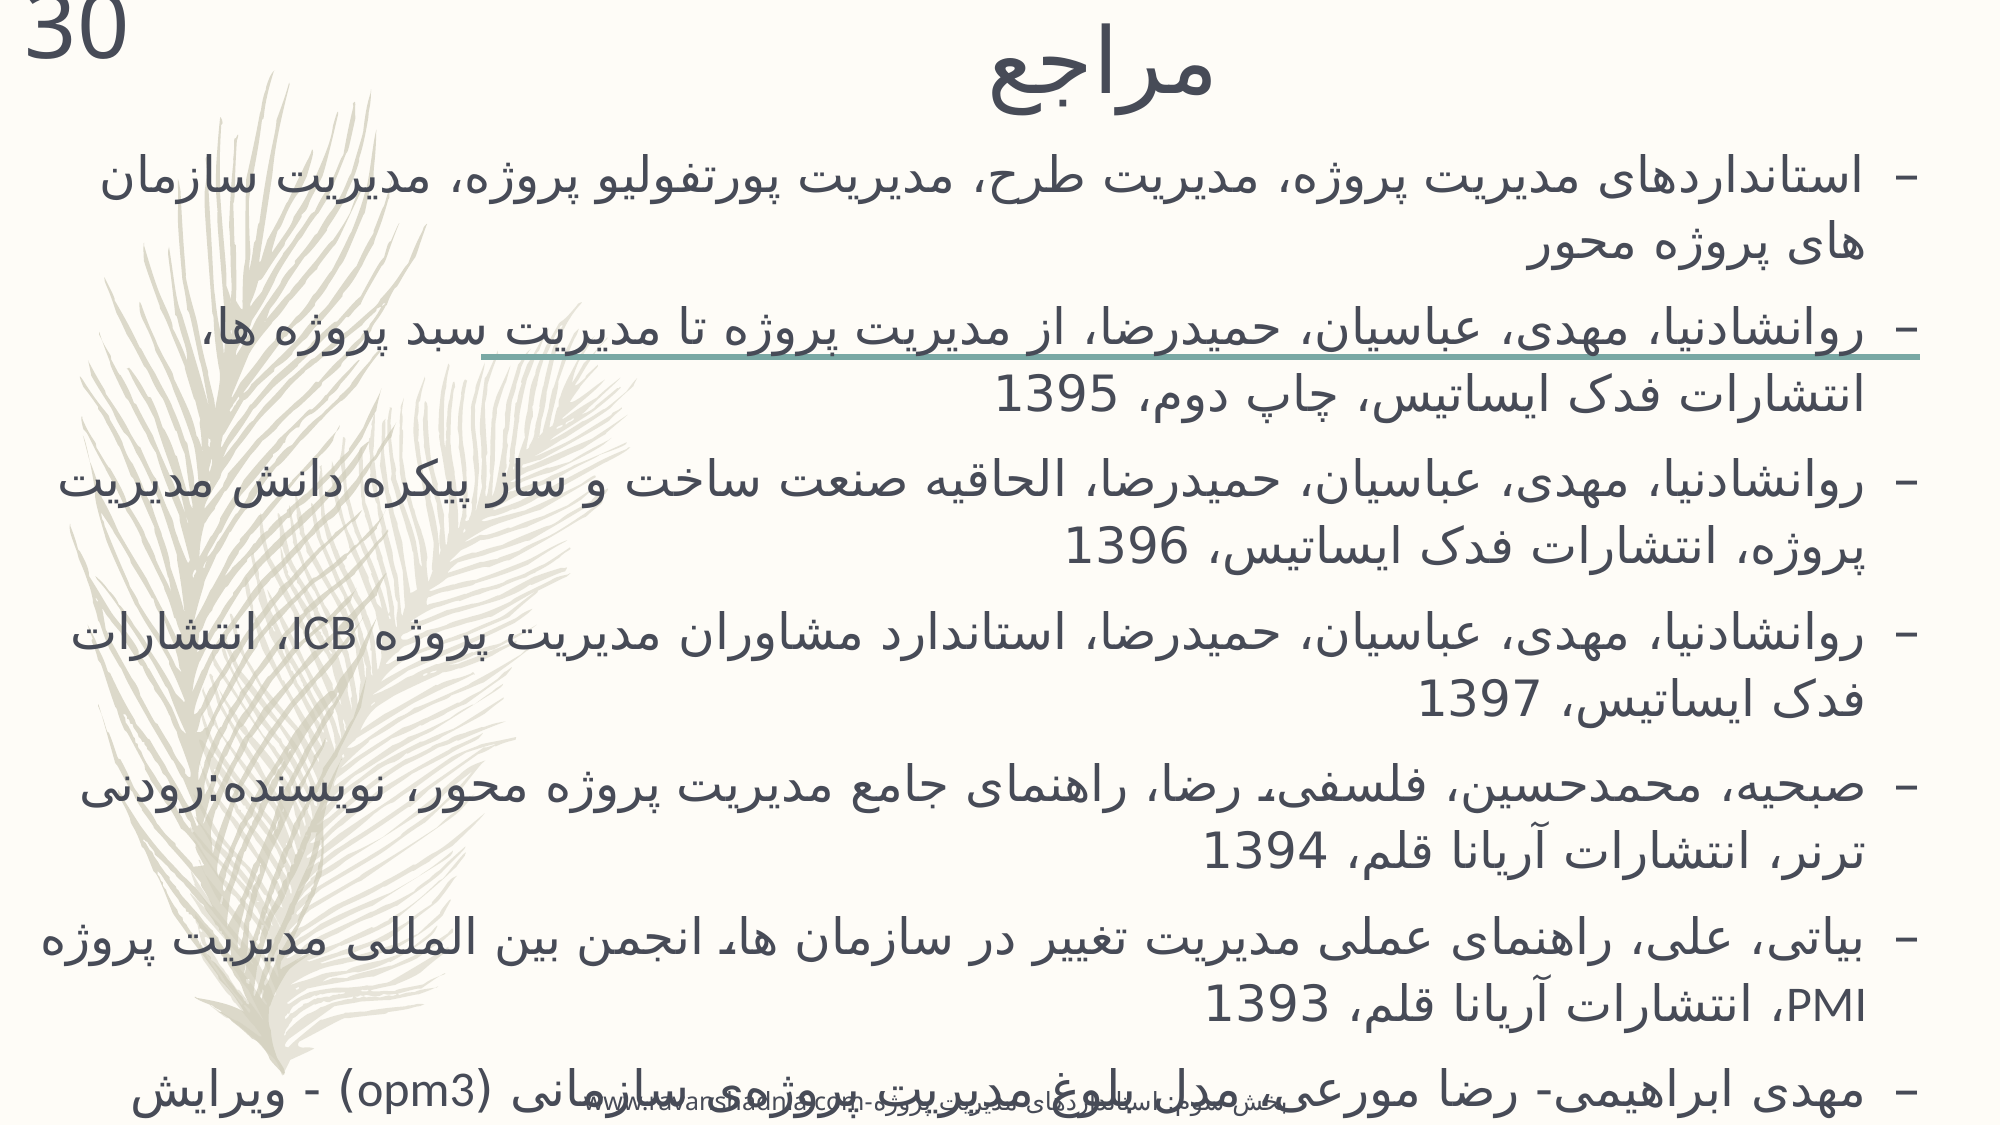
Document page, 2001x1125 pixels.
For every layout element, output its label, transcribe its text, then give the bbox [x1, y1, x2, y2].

list استانداردهای مدیریت پروژه، مدیریت طرح، مدیریت پورتفولیو پروژه، مدیریت سازمان های پروژه محور روانشادنیا، مهدی، عباسیان، حمیدرضا، از مدیریت پروژه تا مدیریت سبد پروژه ها، انتشارات فدک ایساتیس، چاپ دوم، 1395 روانشادنیا، مهدی، عباسیان، حمیدرضا، الحاقیه صنعت ساخت و ساز پیکره دانش مدیریت پروژه، انتشارات فدک ایساتیس، 1396 روانشادنیا، مهدی، عباسیان، حمیدرضا، استاندارد مشاوران مدیریت پروژه ICB، انتشارات فدک ایساتیس، 1397 صبحیه، محمدحسین، فلسفی، رضا، راهنمای جامع مدیریت پروژه محور، نویسنده:رودنی ترنر، انتشارات آریانا قلم، 1394 بیاتی، علی، راهنمای عملی مدیریت تغییر در سازمان ها، انجمن بین المللی مدیریت پروژه PMI، انتشارات آریانا قلم، 1393 مهدی ابراهیمی- رضا مورعی، مدل بلوغ مدیریت پروژه‌ی سازمانی (opm3) - ویرایش سوم، انجمن بین المللی مدیریت پروژه PMI، انتشارات آریانا قلم، 1393 علی بیاتی- مهدی ابراهیمی- فرشید ادهمی، سنجه ها شاخص های کلیدی عملکرد و نشانگرهای مدیریت پروژه، انتشارات آریانا قلم، 1393 [14, 127, 1935, 1005]
footer www.ravanshadnia.com-بخش سوم: استانداردهای مدیریت پروژه [471, 1078, 1401, 1122]
title مراجع [189, 0, 2000, 174]
slide_number 30 [0, 0, 145, 100]
